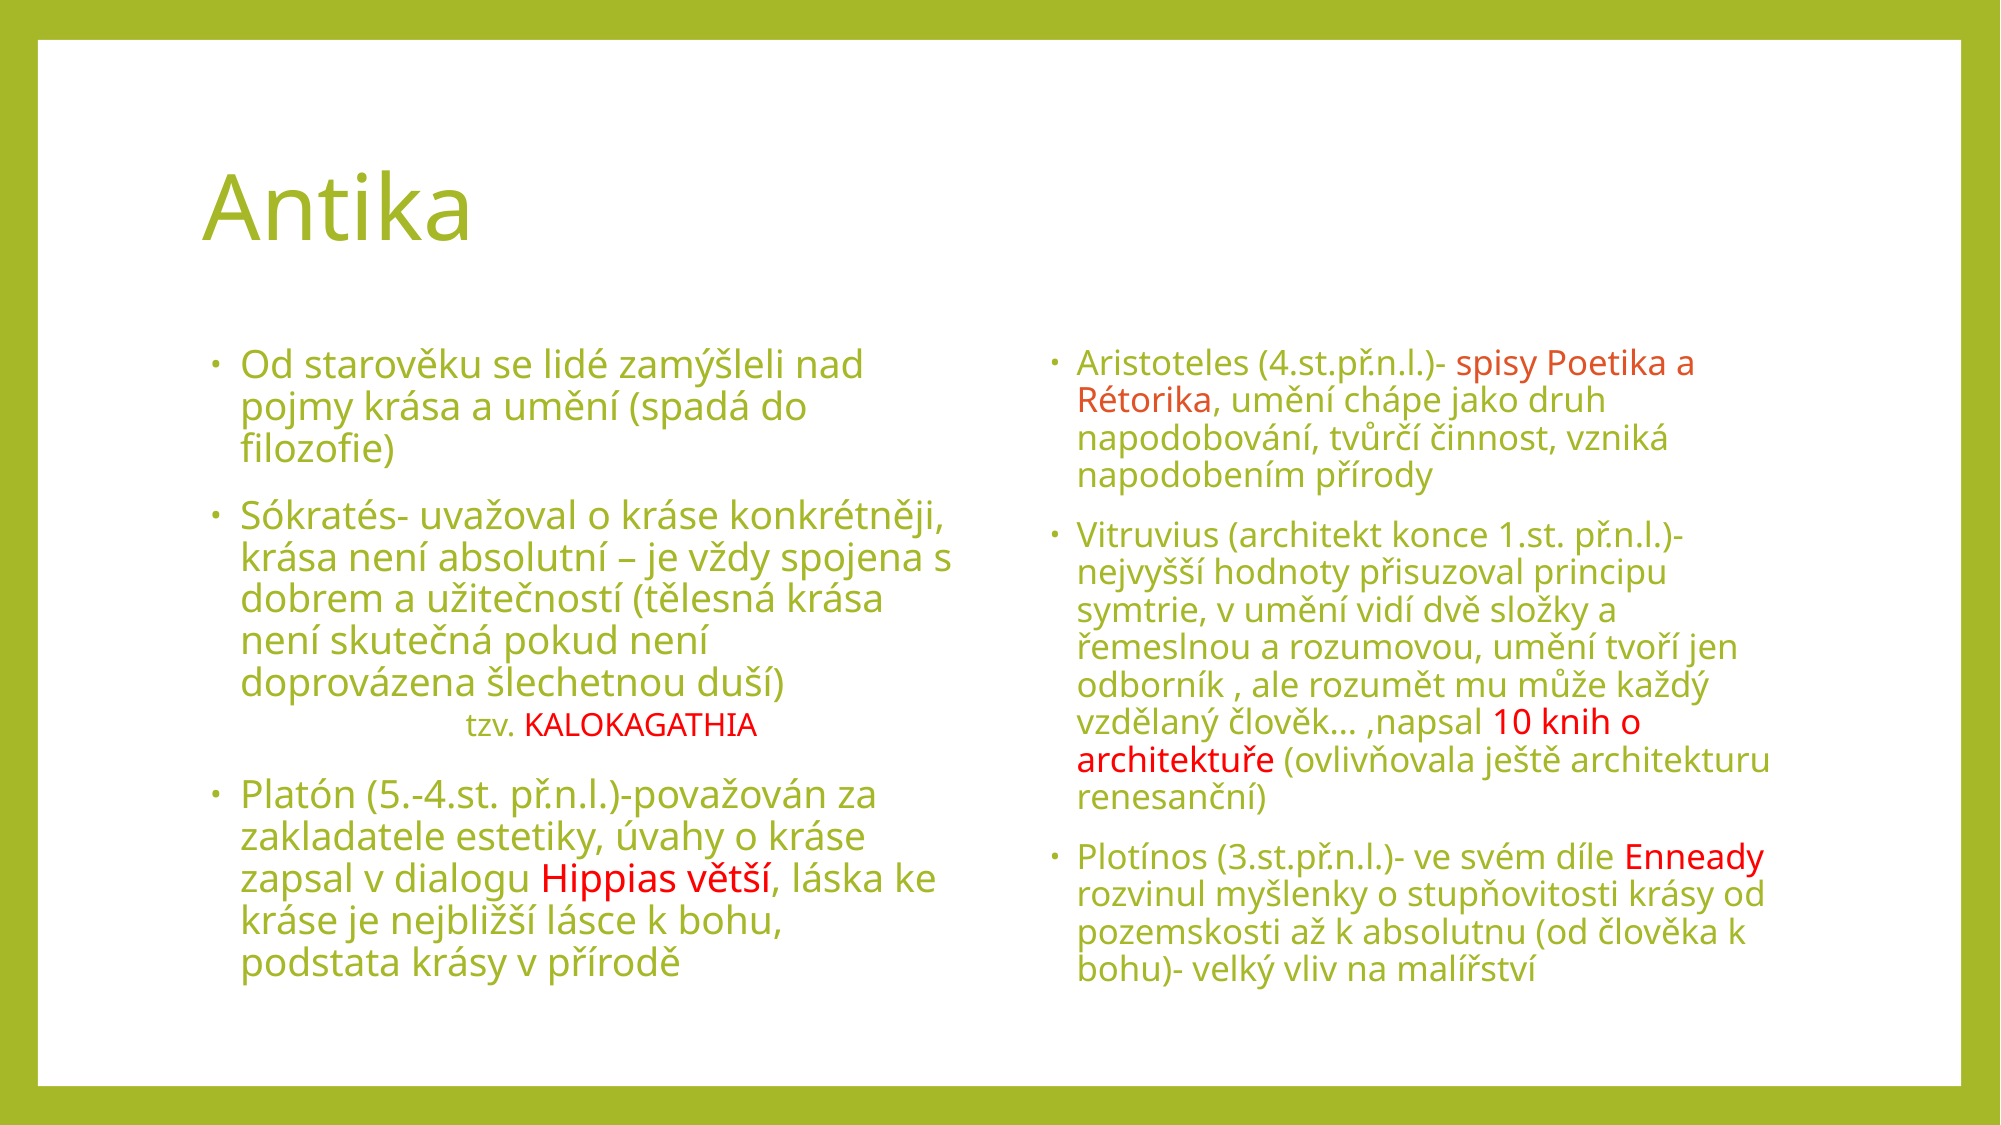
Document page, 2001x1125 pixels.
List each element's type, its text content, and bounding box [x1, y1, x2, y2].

list Aristoteles (4.st.př.n.l.)- spisy Poetika a Rétorika, umění chápe jako druh napodobování, tvůrčí činnost, vzniká napodobením přírody Vitruvius (architekt konce 1.st. př.n.l.)- nejvyšší hodnoty přisuzoval principu symtrie, v umění vidí dvě složky a řemeslnou a rozumovou, umění tvoří jen odborník , ale rozumět mu může každý vzdělaný člověk… ,napsal 10 knih o architektuře (ovlivňovala ještě architekturu renesanční) Plotínos (3.st.př.n.l.)- ve svém díle Enneady rozvinul myšlenky o stupňovitosti krásy od pozemskosti až k absolutnu (od člověka k bohu)- velký vliv na malířství [1028, 337, 1809, 998]
list Od starověku se lidé zamýšleli nad pojmy krása a umění (spadá do filozofie) Sókratés- uvažoval o kráse konkrétněji, krása není absolutní – je vždy spojena s dobrem a užitečností (tělesná krása není skutečná pokud není doprovázena šlechetnou duší) tzv. KALOKAGATHIA Platón (5.-4.st. př.n.l.)-považován za zakladatele estetiky, úvahy o kráse zapsal v dialogu Hippias větší, láska ke kráse je nejbližší lásce k bohu, podstata krásy v přírodě [187, 337, 968, 998]
title Antika [187, 99, 1808, 323]
